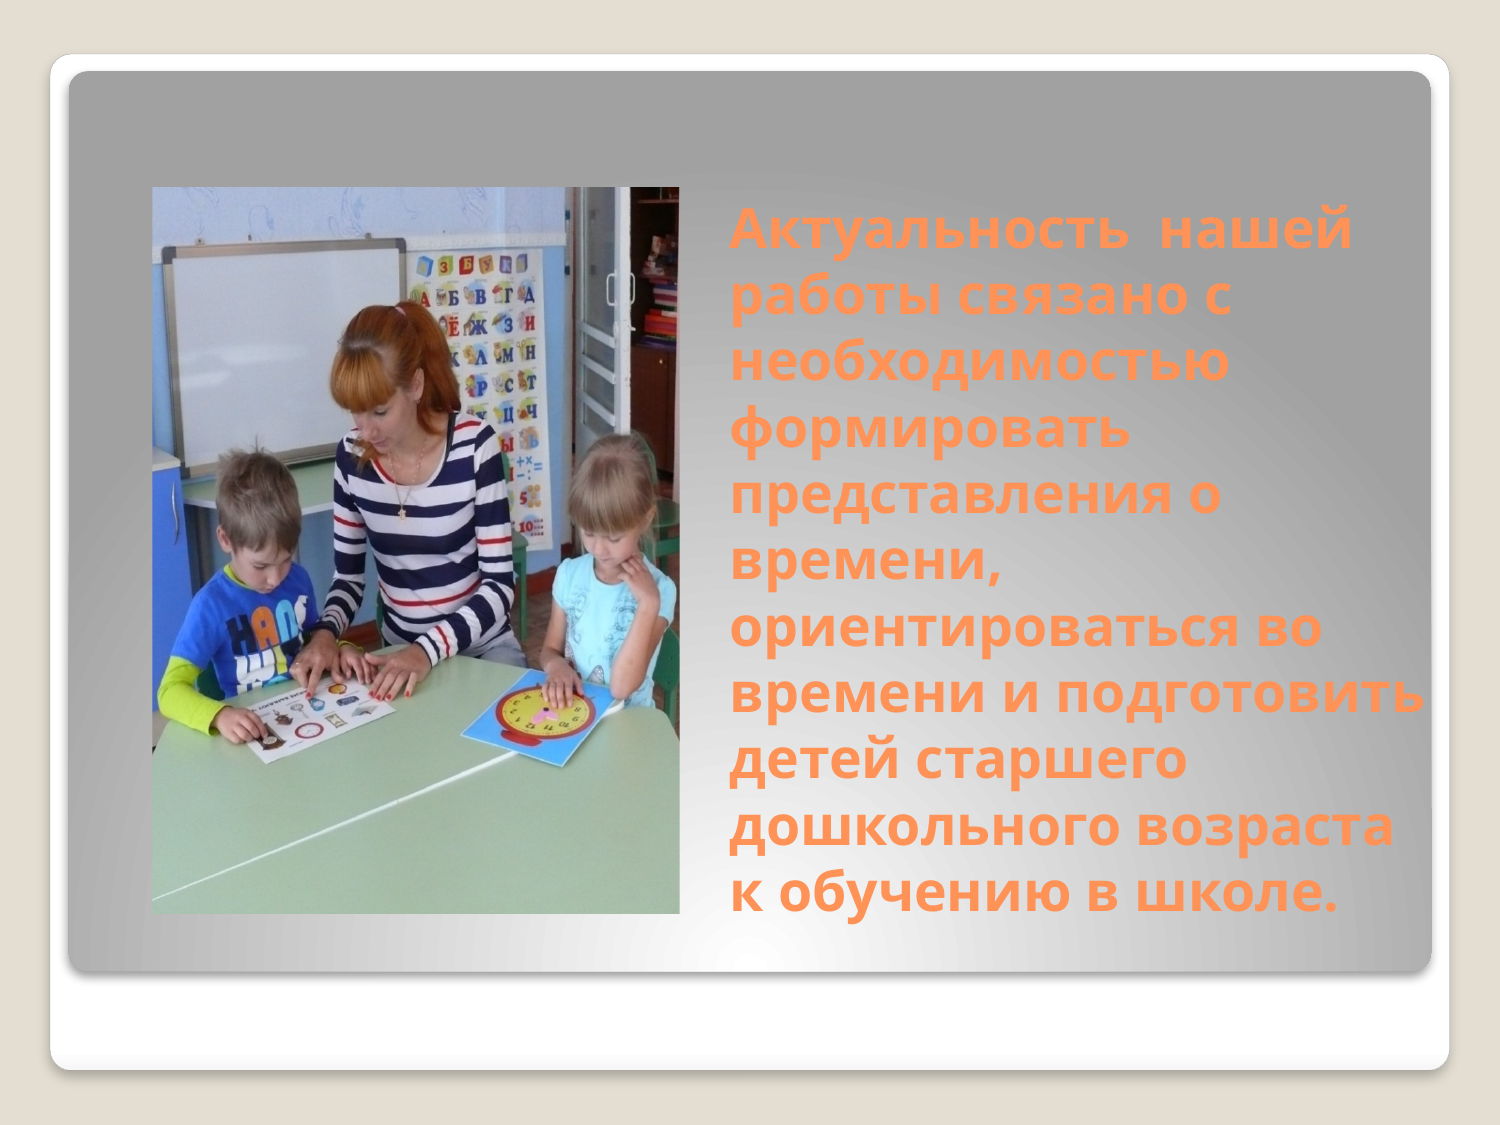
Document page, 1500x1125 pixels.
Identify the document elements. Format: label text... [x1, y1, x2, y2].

picture [152, 187, 680, 915]
title Актуальность нашей работы связано с необходимостью формировать представления о времени, ориентироваться во времени и подготовить детей старшего дошкольного возраста к обучению в школе. [714, 82, 1442, 997]
